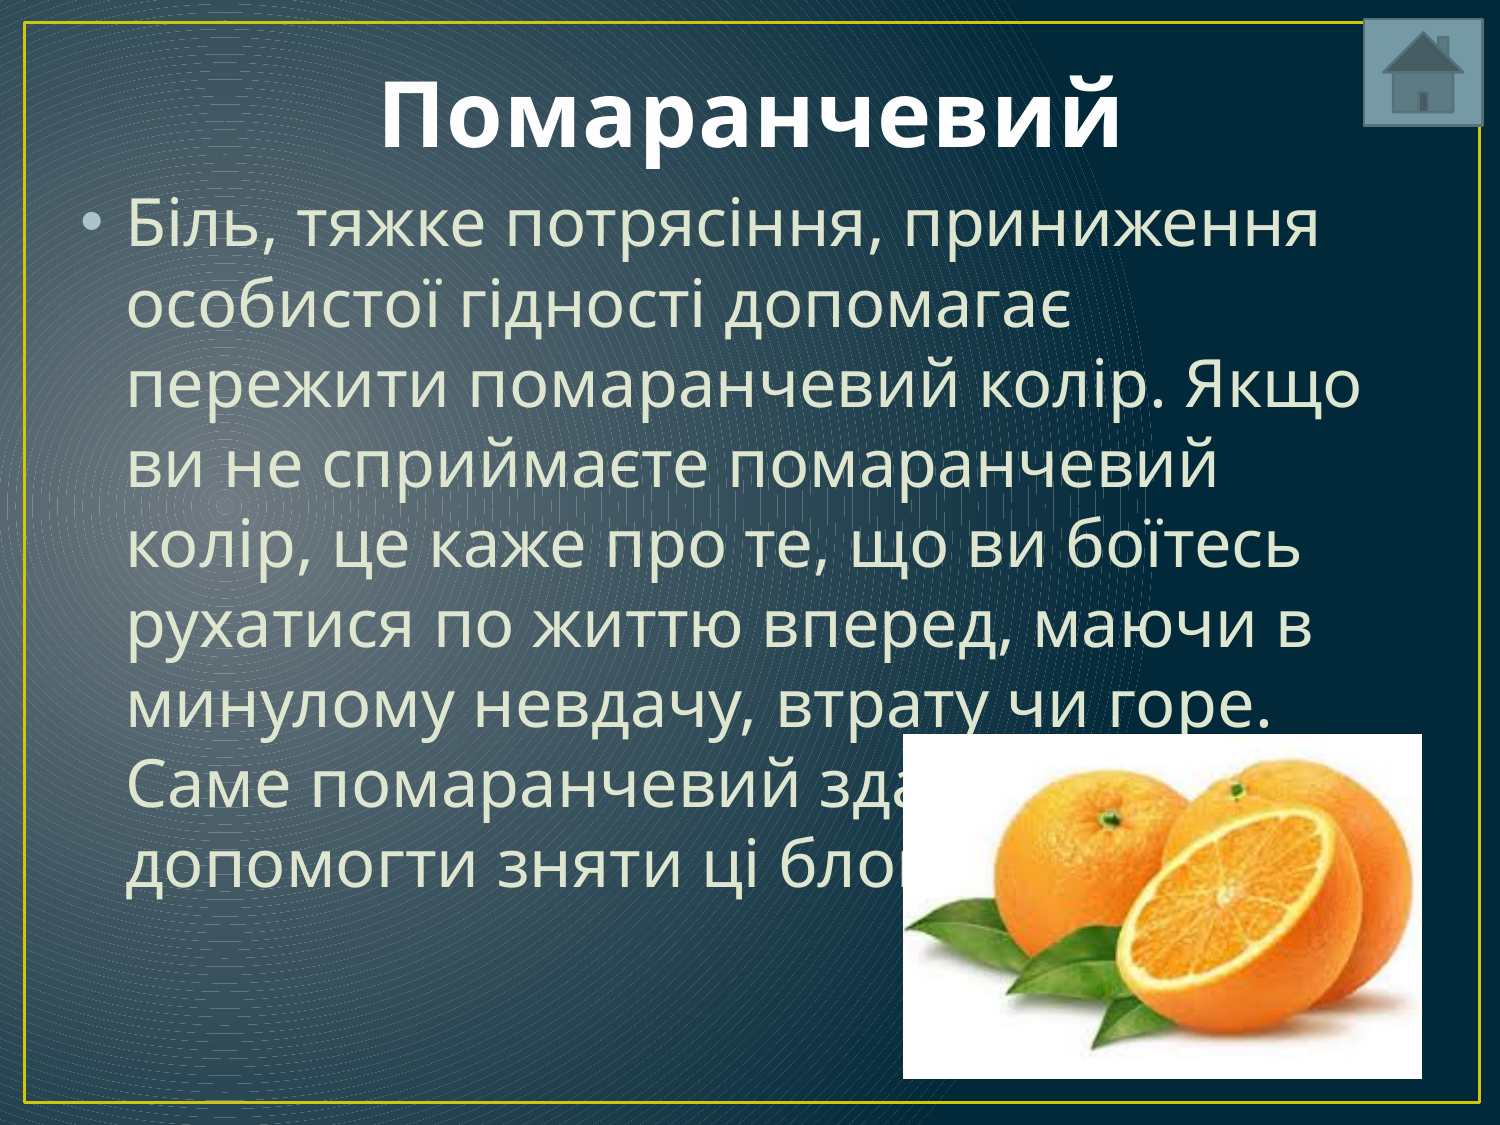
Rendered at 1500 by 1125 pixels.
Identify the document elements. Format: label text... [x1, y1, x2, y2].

list Біль, тяжке потрясіння, приниження особистої гідності допомагає пережити помаранчевий колір. Якщо ви не сприймаєте помаранчевий колір, це каже про те, що ви боїтесь рухатися по життю вперед, маючи в минулому невдачу, втрату чи горе. Саме помаранчевий здатний допомогти зняти ці блоки. [64, 172, 1415, 1094]
title Помаранчевий [76, 42, 1427, 174]
picture [903, 734, 1421, 1079]
text_box [1363, 18, 1484, 127]
